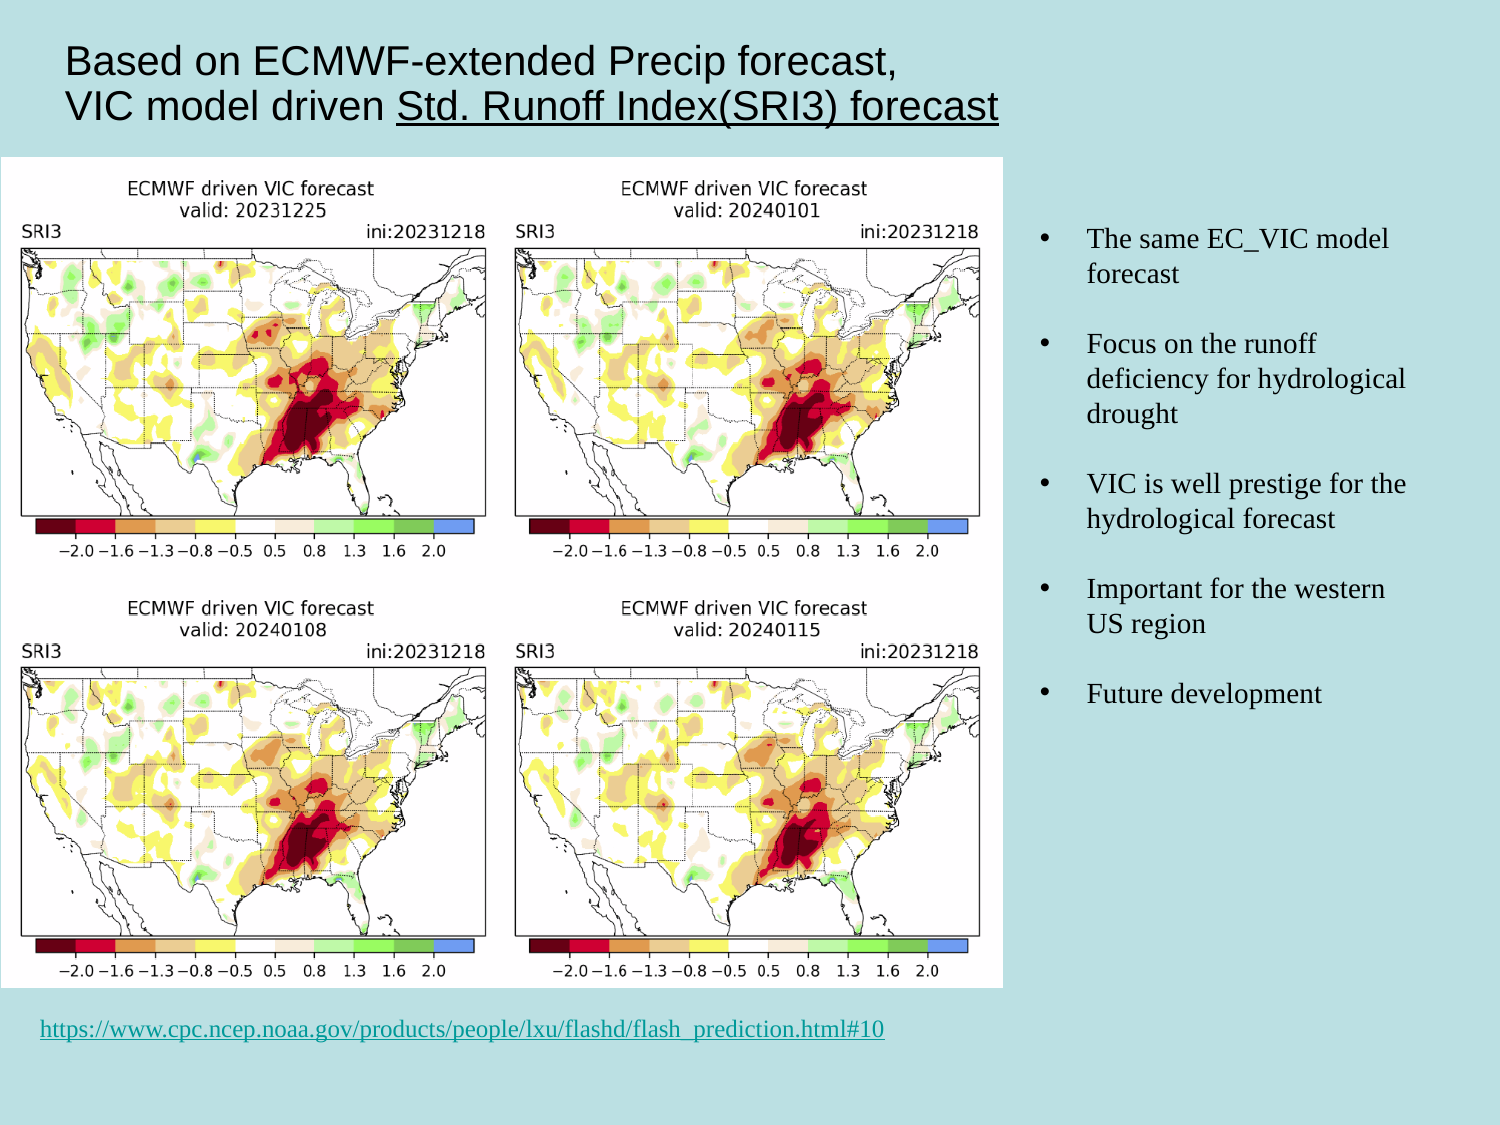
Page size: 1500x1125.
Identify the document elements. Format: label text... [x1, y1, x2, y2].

picture [1, 157, 1004, 988]
text_box The same EC_VIC model forecast Focus on the runoff deficiency for hydrological drought VIC is well prestige for the hydrological forecast Important for the western US region Future development [1025, 212, 1438, 752]
text_box https://www.cpc.ncep.noaa.gov/products/people/lxu/flashd/flash_prediction.html#10 [24, 1004, 1234, 1050]
text_box Based on ECMWF-extended Precip forecast, VIC model driven Std. Runoff Index(SRI3) forecast [49, 32, 1025, 141]
